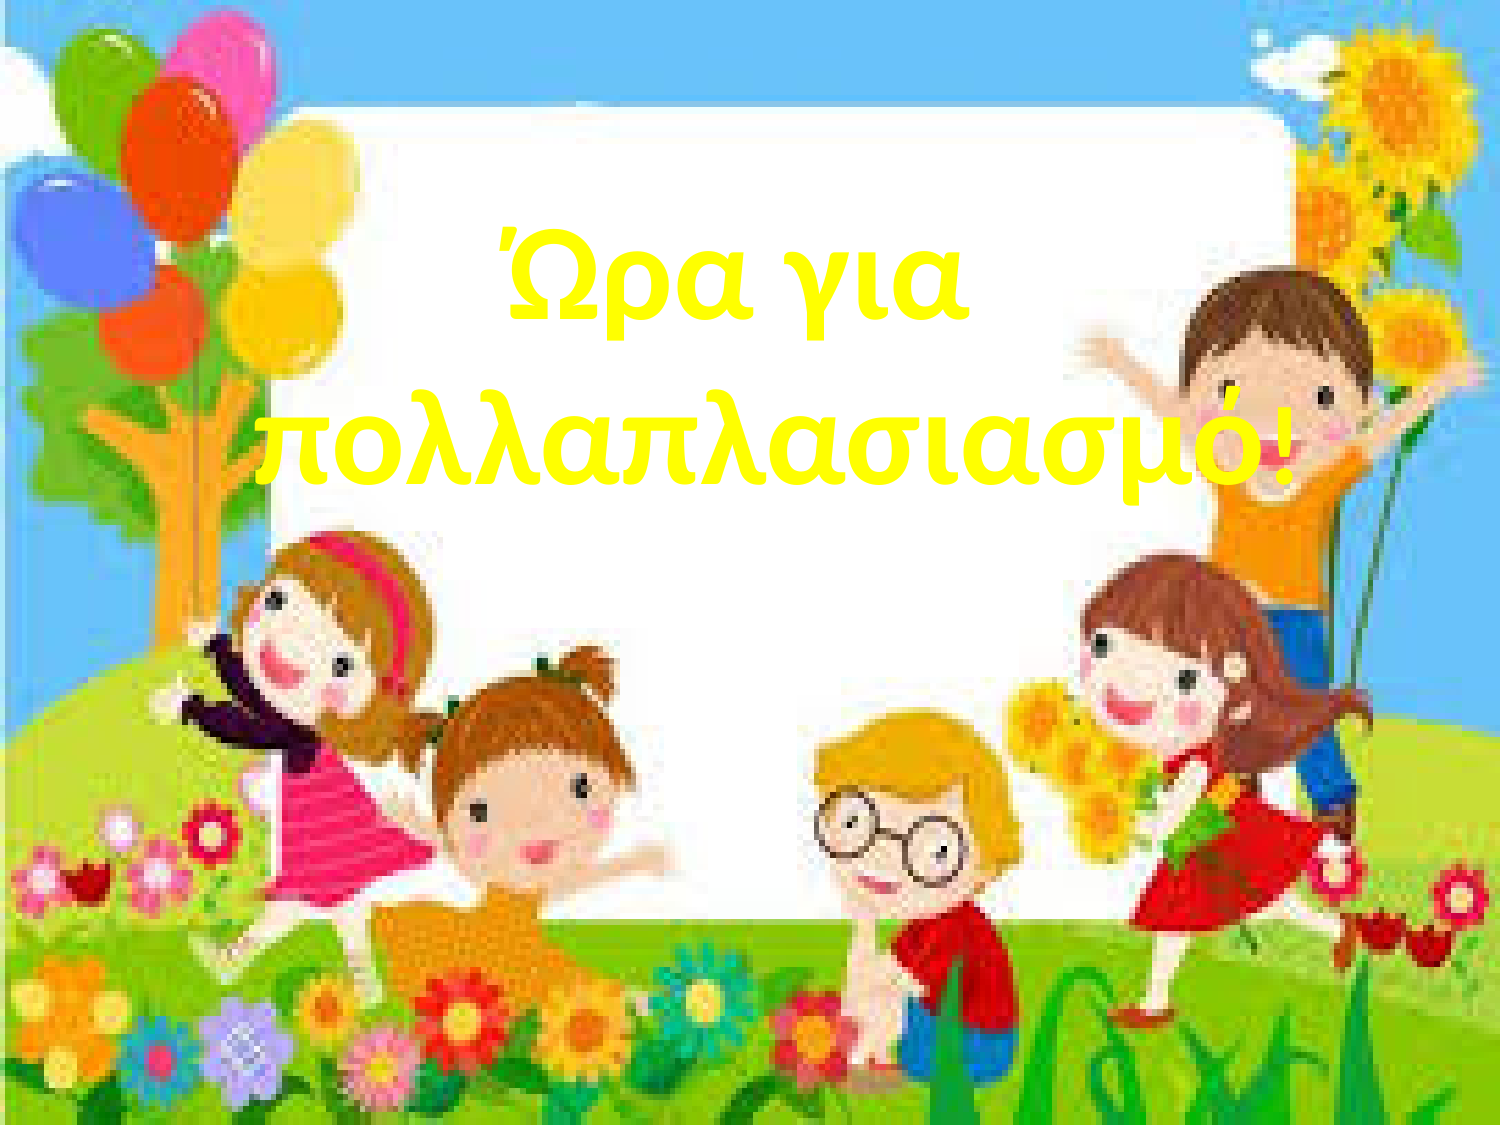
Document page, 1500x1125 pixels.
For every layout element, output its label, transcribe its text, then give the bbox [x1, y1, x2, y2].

text_box Ώρα για πολλαπλασιασμό! [237, 174, 1338, 520]
picture [0, 0, 1500, 1125]
